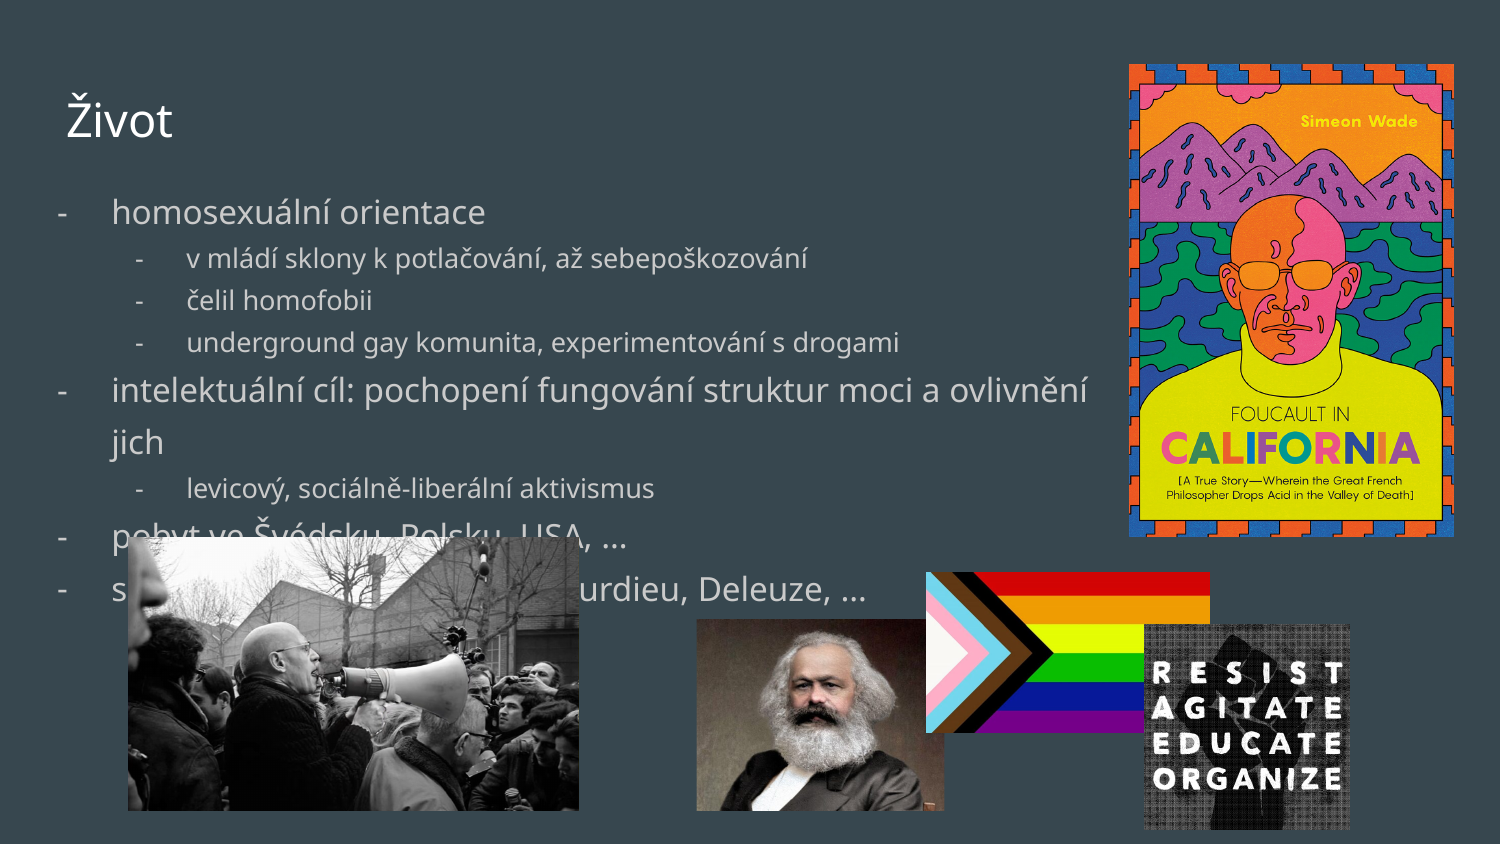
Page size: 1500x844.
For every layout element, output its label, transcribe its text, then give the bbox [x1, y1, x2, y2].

picture [1128, 64, 1454, 538]
picture [696, 572, 1350, 831]
title Život [51, 72, 1123, 167]
list homosexuální orientace v mládí sklony k potlačování, až sebepoškozování čelil homofobii underground gay komunita, experimentování s drogami intelektuální cíl: pochopení fungování struktur moci a ovlivnění jich levicový, sociálně-liberální aktivismus pobyt ve Švédsku, Polsku, USA, … současníci: Sartre, Derrida, Bourdieu, Deleuze, … [21, 166, 1107, 728]
picture [128, 536, 579, 811]
